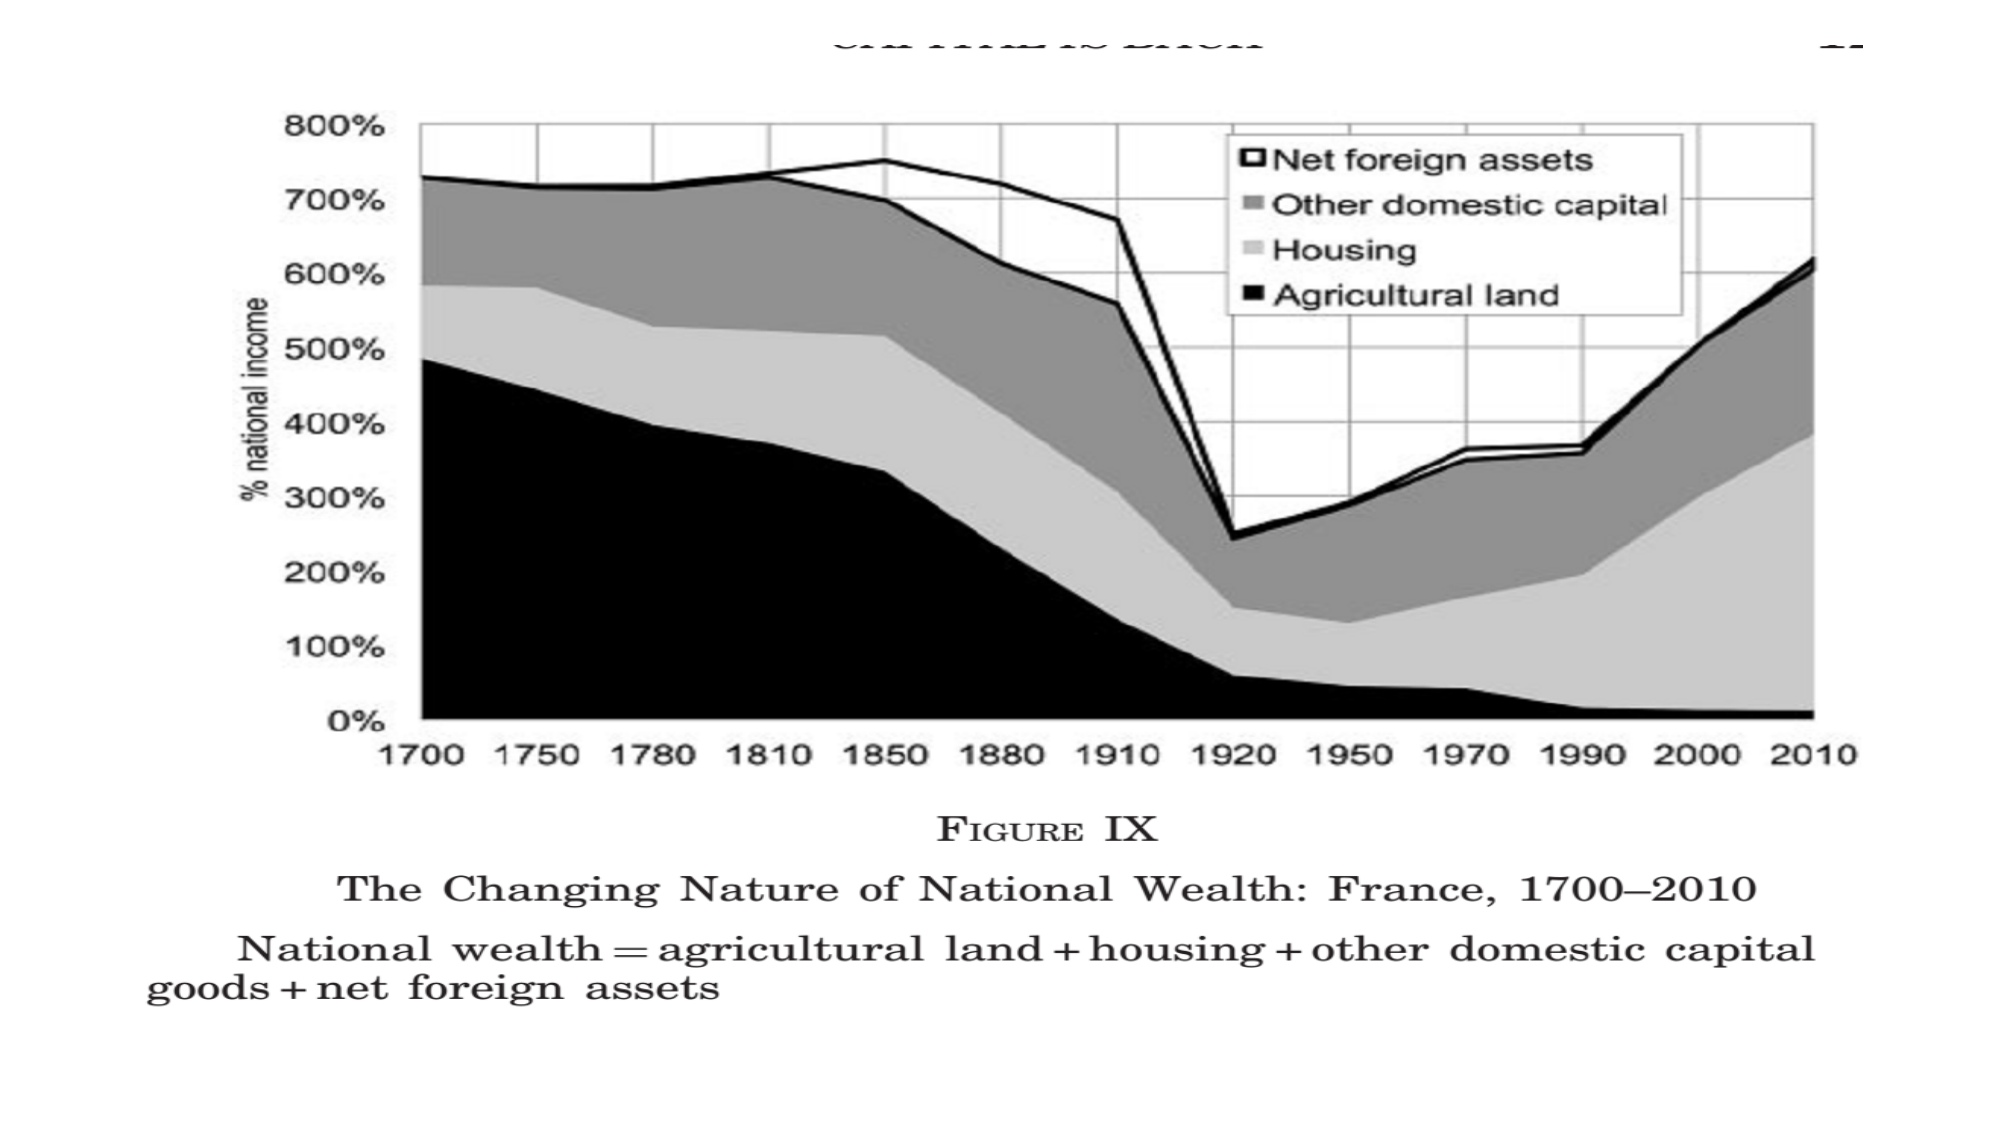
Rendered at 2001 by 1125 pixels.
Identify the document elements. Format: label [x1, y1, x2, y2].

picture [96, 45, 1863, 1031]
